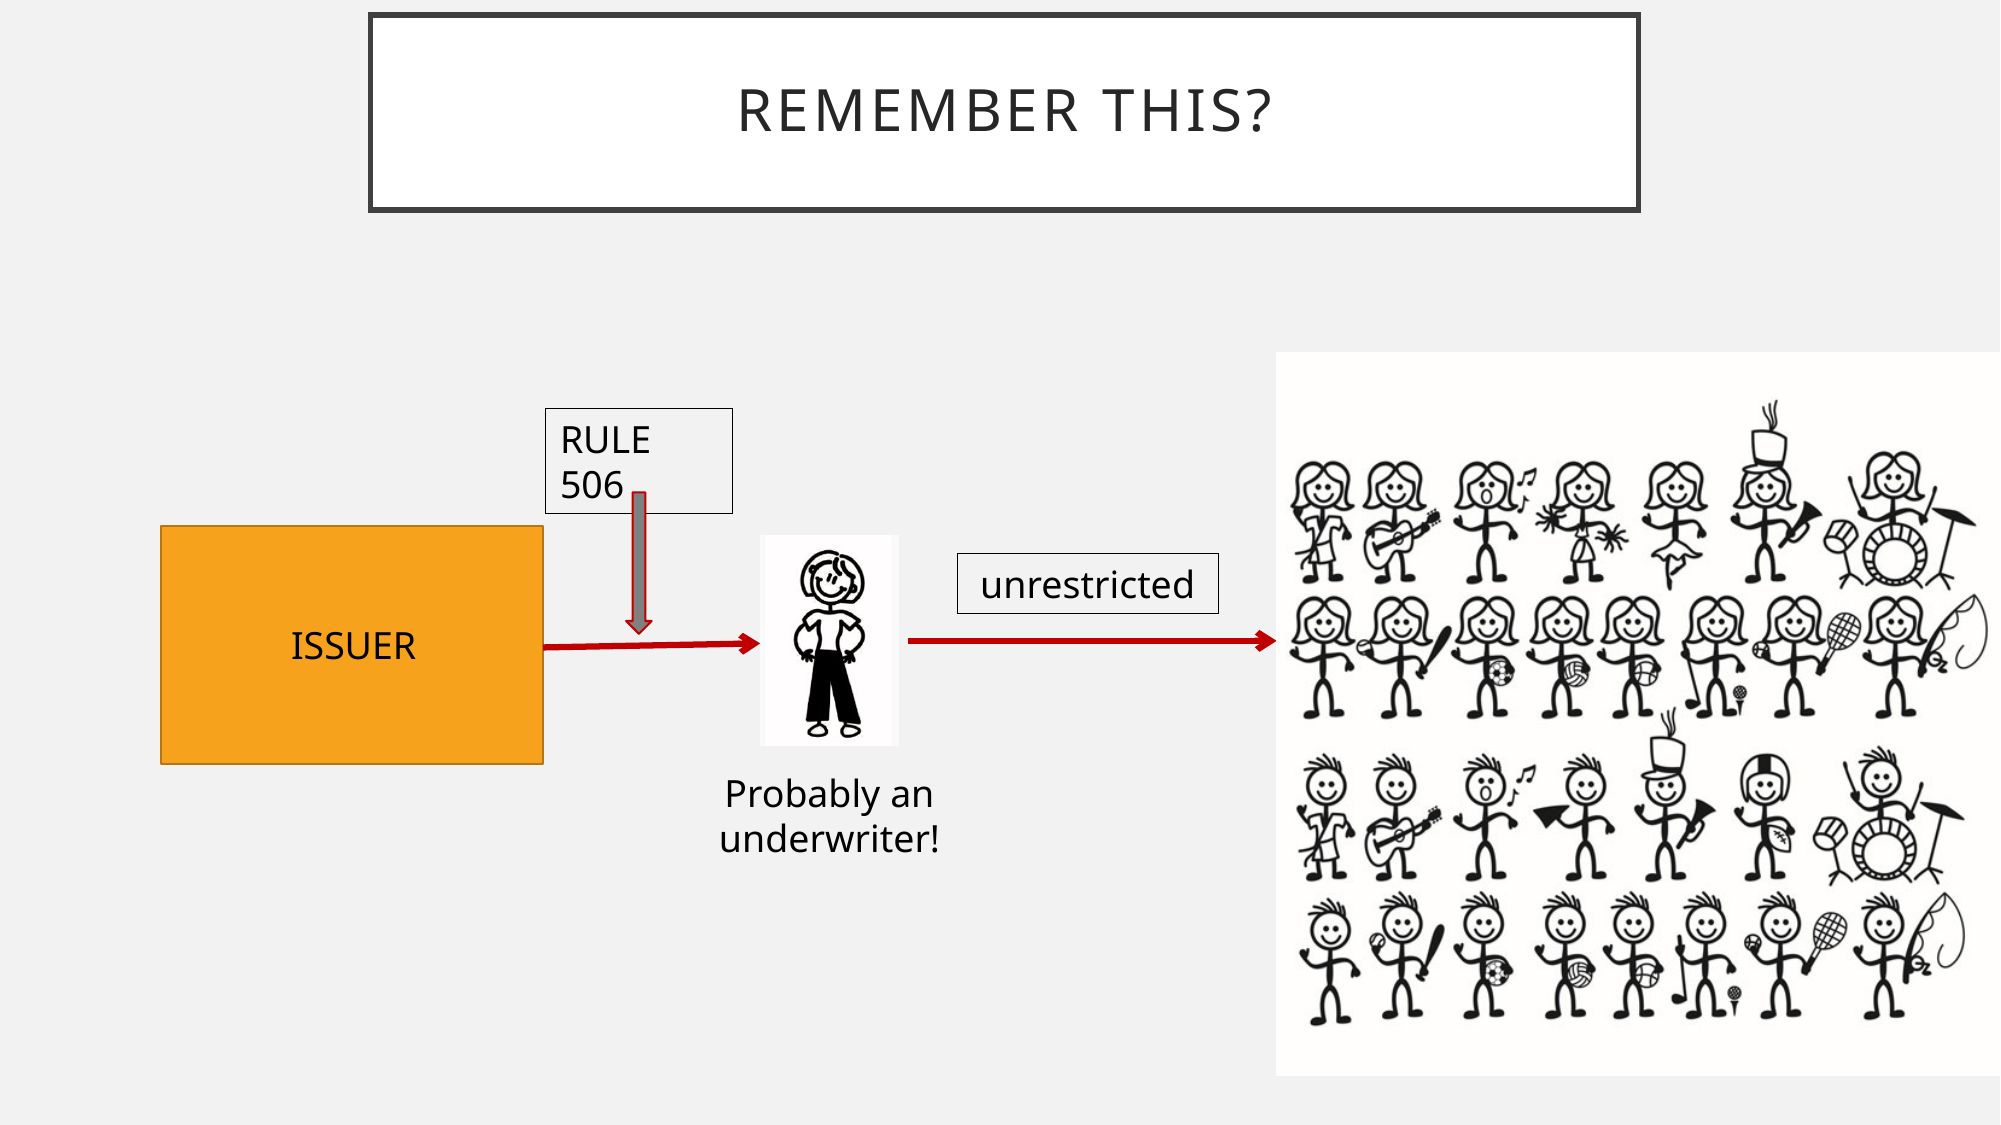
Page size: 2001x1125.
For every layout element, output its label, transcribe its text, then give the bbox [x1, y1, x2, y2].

text_box unrestricted [957, 553, 1219, 614]
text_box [543, 643, 761, 648]
text_box [625, 491, 653, 635]
title Remember this? [368, 12, 1641, 213]
picture [1276, 352, 2000, 1076]
text_box RULE 506 [545, 408, 733, 514]
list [760, 535, 899, 746]
text_box ISSUER [190, 614, 517, 675]
text_box Probably an underwriter! [679, 762, 980, 868]
text_box [160, 525, 544, 765]
